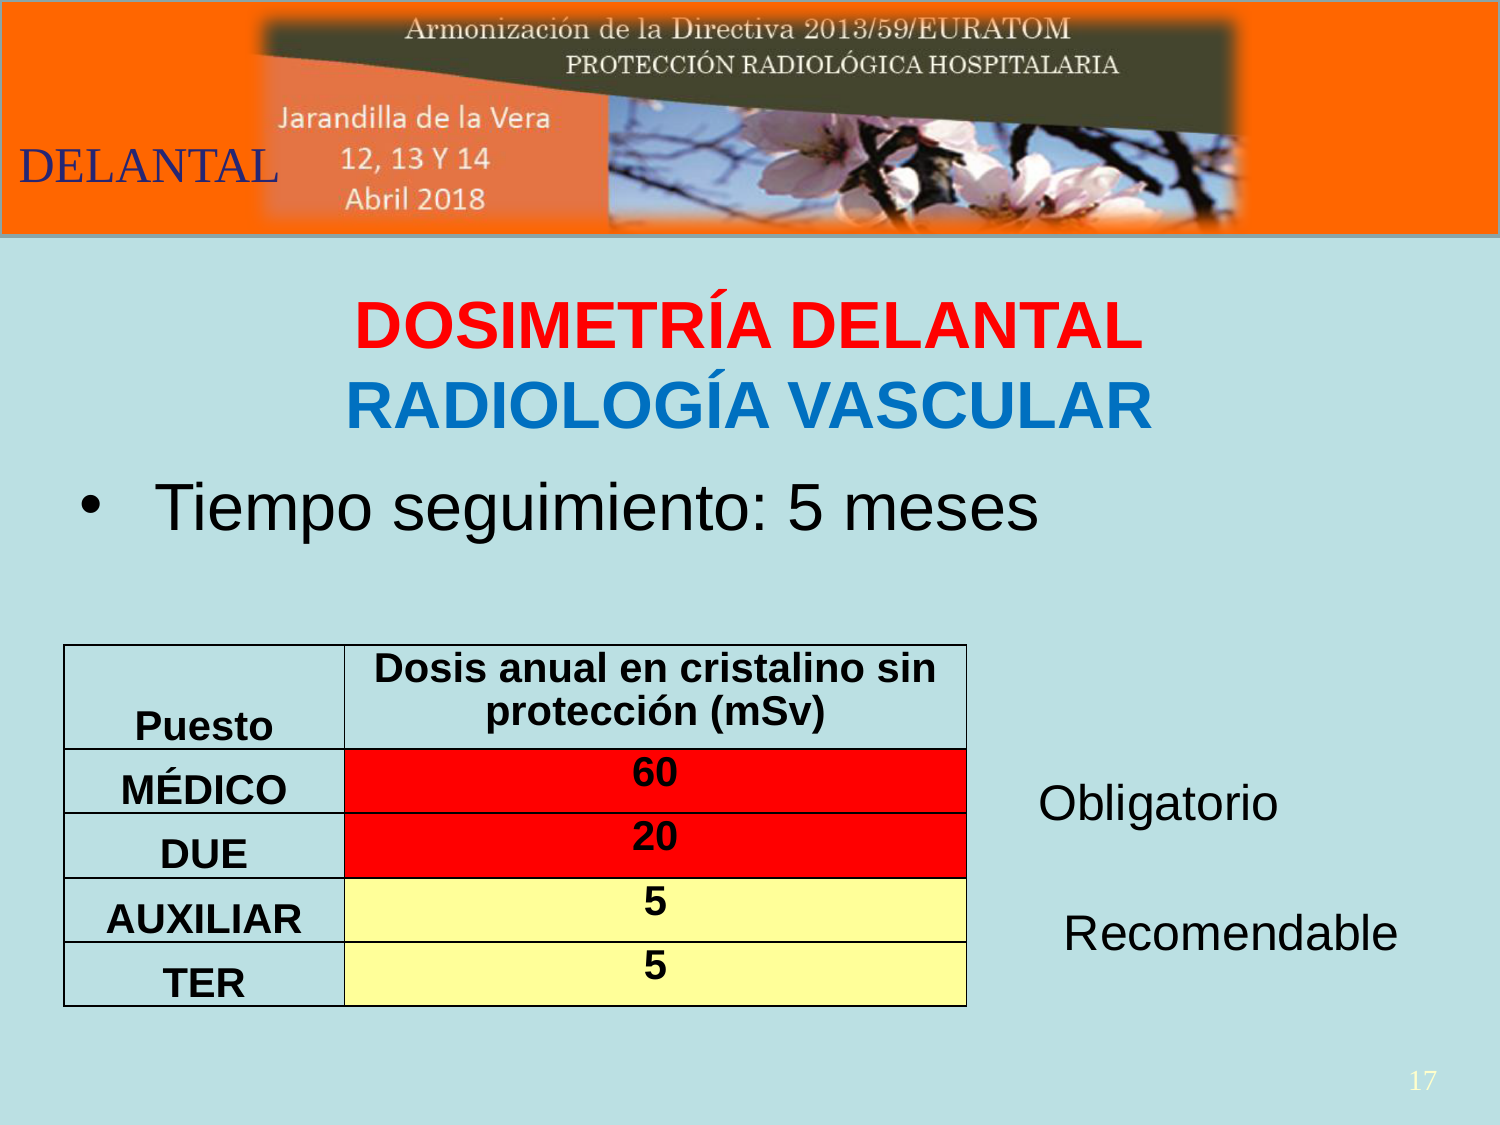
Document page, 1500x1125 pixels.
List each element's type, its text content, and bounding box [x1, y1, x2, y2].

table_cell TER [65, 943, 344, 1005]
text_box DOSIMETRÍA DELANTAL RADIOLOGÍA VASCULAR [74, 268, 1425, 456]
table_cell AUXILIAR [65, 879, 344, 941]
text_box Obligatorio [1023, 763, 1295, 838]
table_cell MÉDICO [65, 750, 344, 812]
text_box Tiempo seguimiento: 5 meses [64, 456, 1415, 686]
text_box Recomendable [1049, 893, 1415, 968]
picture [275, 32, 1223, 207]
text_box DELANTAL [3, 125, 296, 201]
table_cell 60 [345, 750, 966, 812]
table_cell 5 [345, 879, 966, 941]
table_cell 5 [345, 943, 966, 1005]
table_cell DUE [65, 814, 344, 877]
table_header Puesto [65, 646, 344, 748]
table_cell 20 [345, 814, 966, 877]
table_header Dosis anual en cristalino sin protección (mSv) [345, 646, 966, 748]
